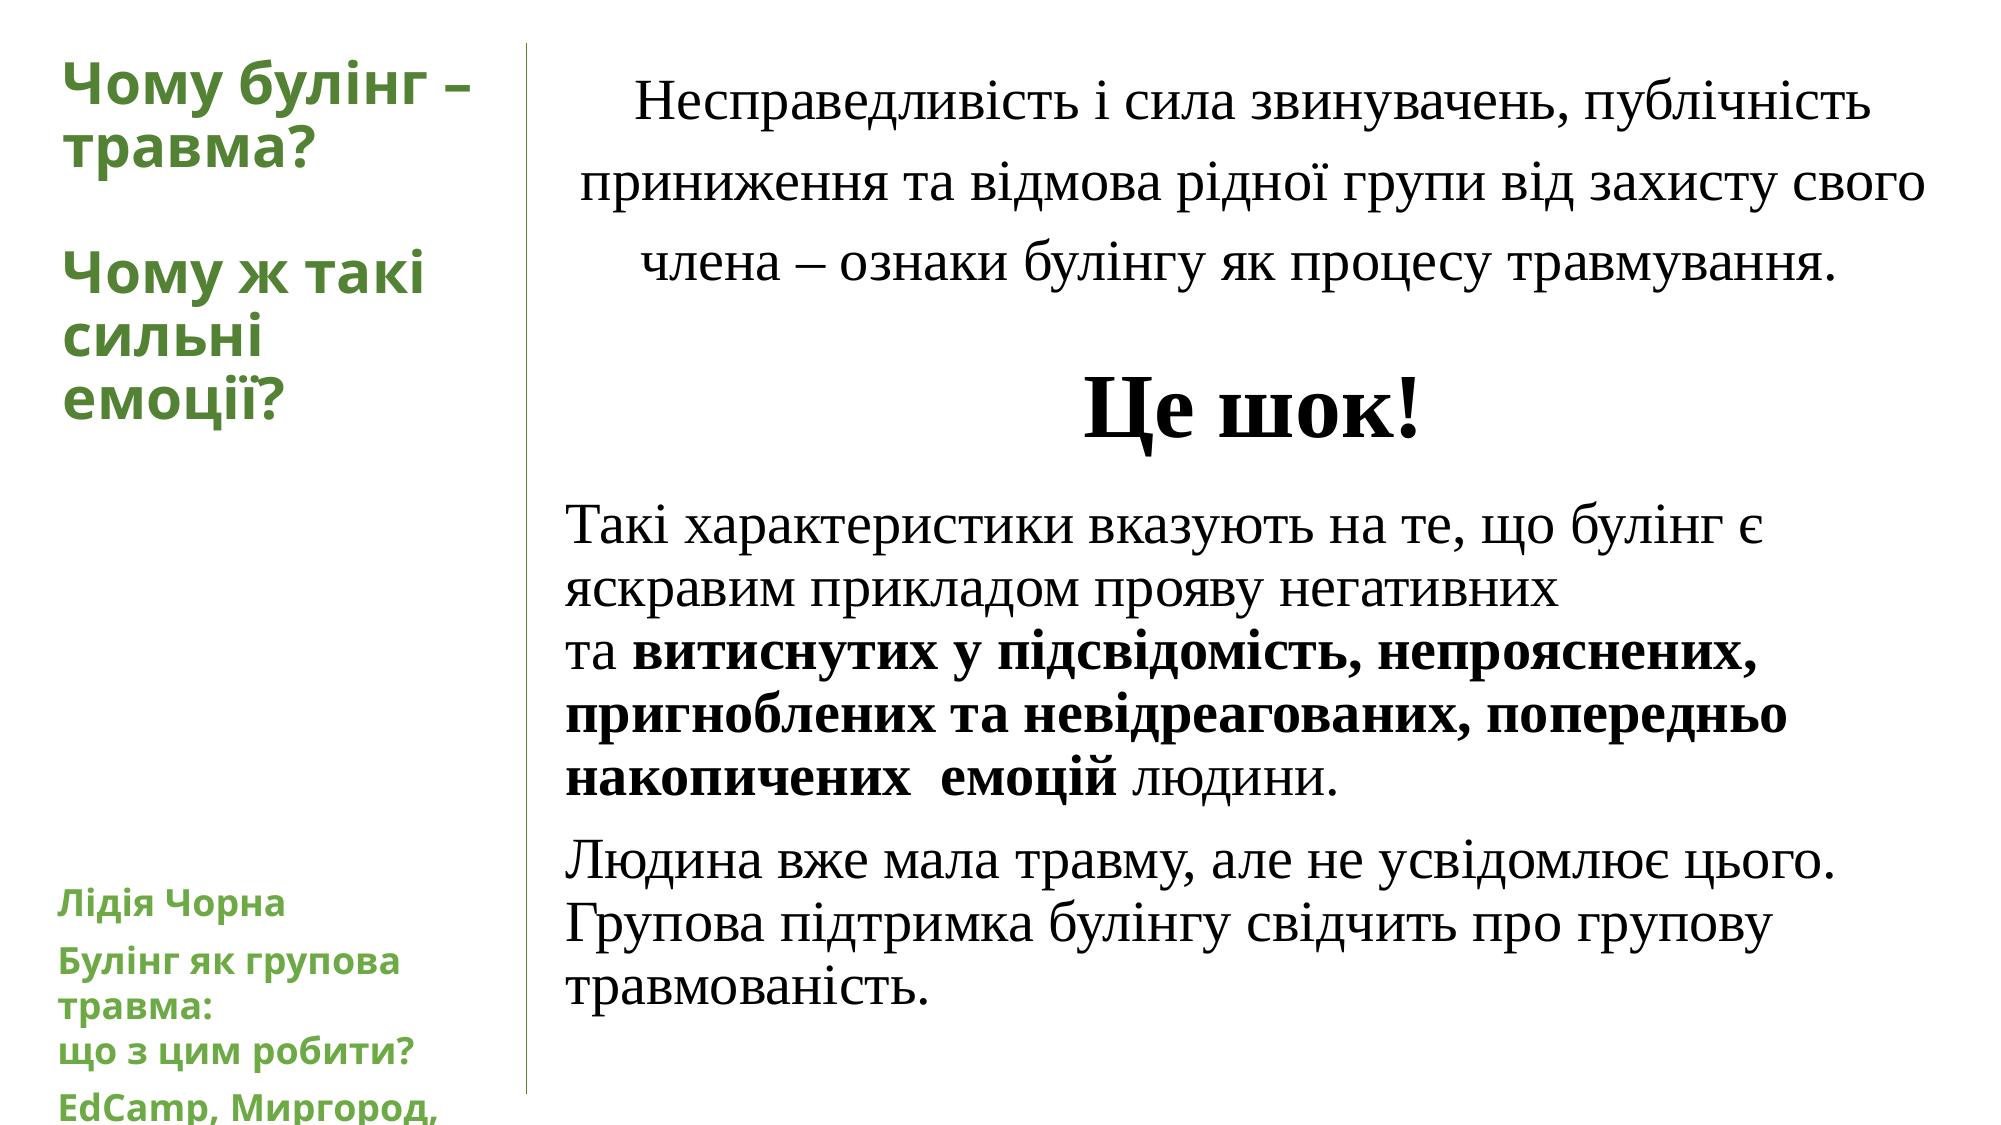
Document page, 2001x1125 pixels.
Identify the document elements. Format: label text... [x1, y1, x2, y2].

list Несправедливість і сила звинувачень, публічність приниження та відмова рідної групи від захисту свого члена – ознаки булінгу як процесу травмування. Це шок! Такі характеристики вказують на те, що булінг є яскравим прикладом прояву негативних та витиснутих у підсвідомість, непрояснених, пригноблених та невідреагованих, попередньо накопичених емоцій людини. Людина вже мала травму, але не усвідомлює цього. Групова підтримка булінгу свідчить про групову травмованість. [550, 43, 1958, 1094]
title Чому булінг – травма? Чому ж такі сильні емоції? [47, 47, 503, 750]
